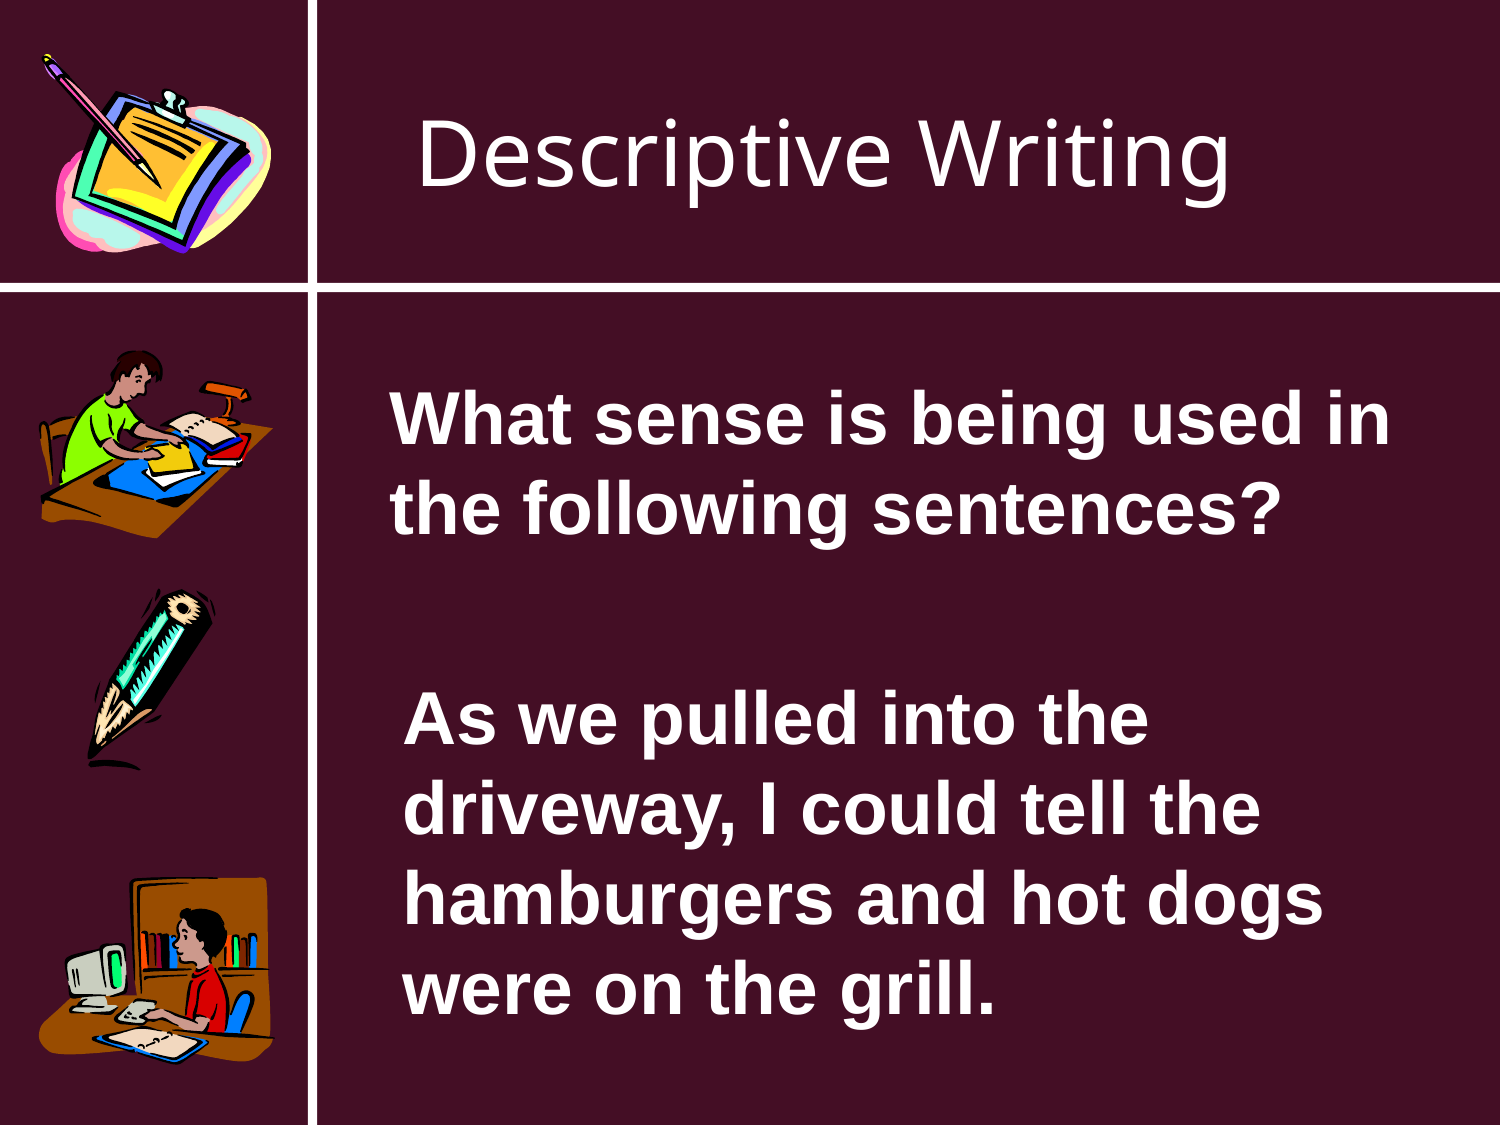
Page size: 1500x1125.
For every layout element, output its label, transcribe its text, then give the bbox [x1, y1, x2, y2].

text_box Descriptive Writing [399, 87, 1413, 213]
text_box As we pulled into the driveway, I could tell the hamburgers and hot dogs were on the grill. [387, 662, 1350, 1038]
picture [37, 349, 274, 539]
picture [37, 874, 276, 1067]
picture [87, 587, 218, 773]
text_box What sense is being used in the following sentences? [374, 362, 1425, 558]
picture [37, 49, 276, 258]
